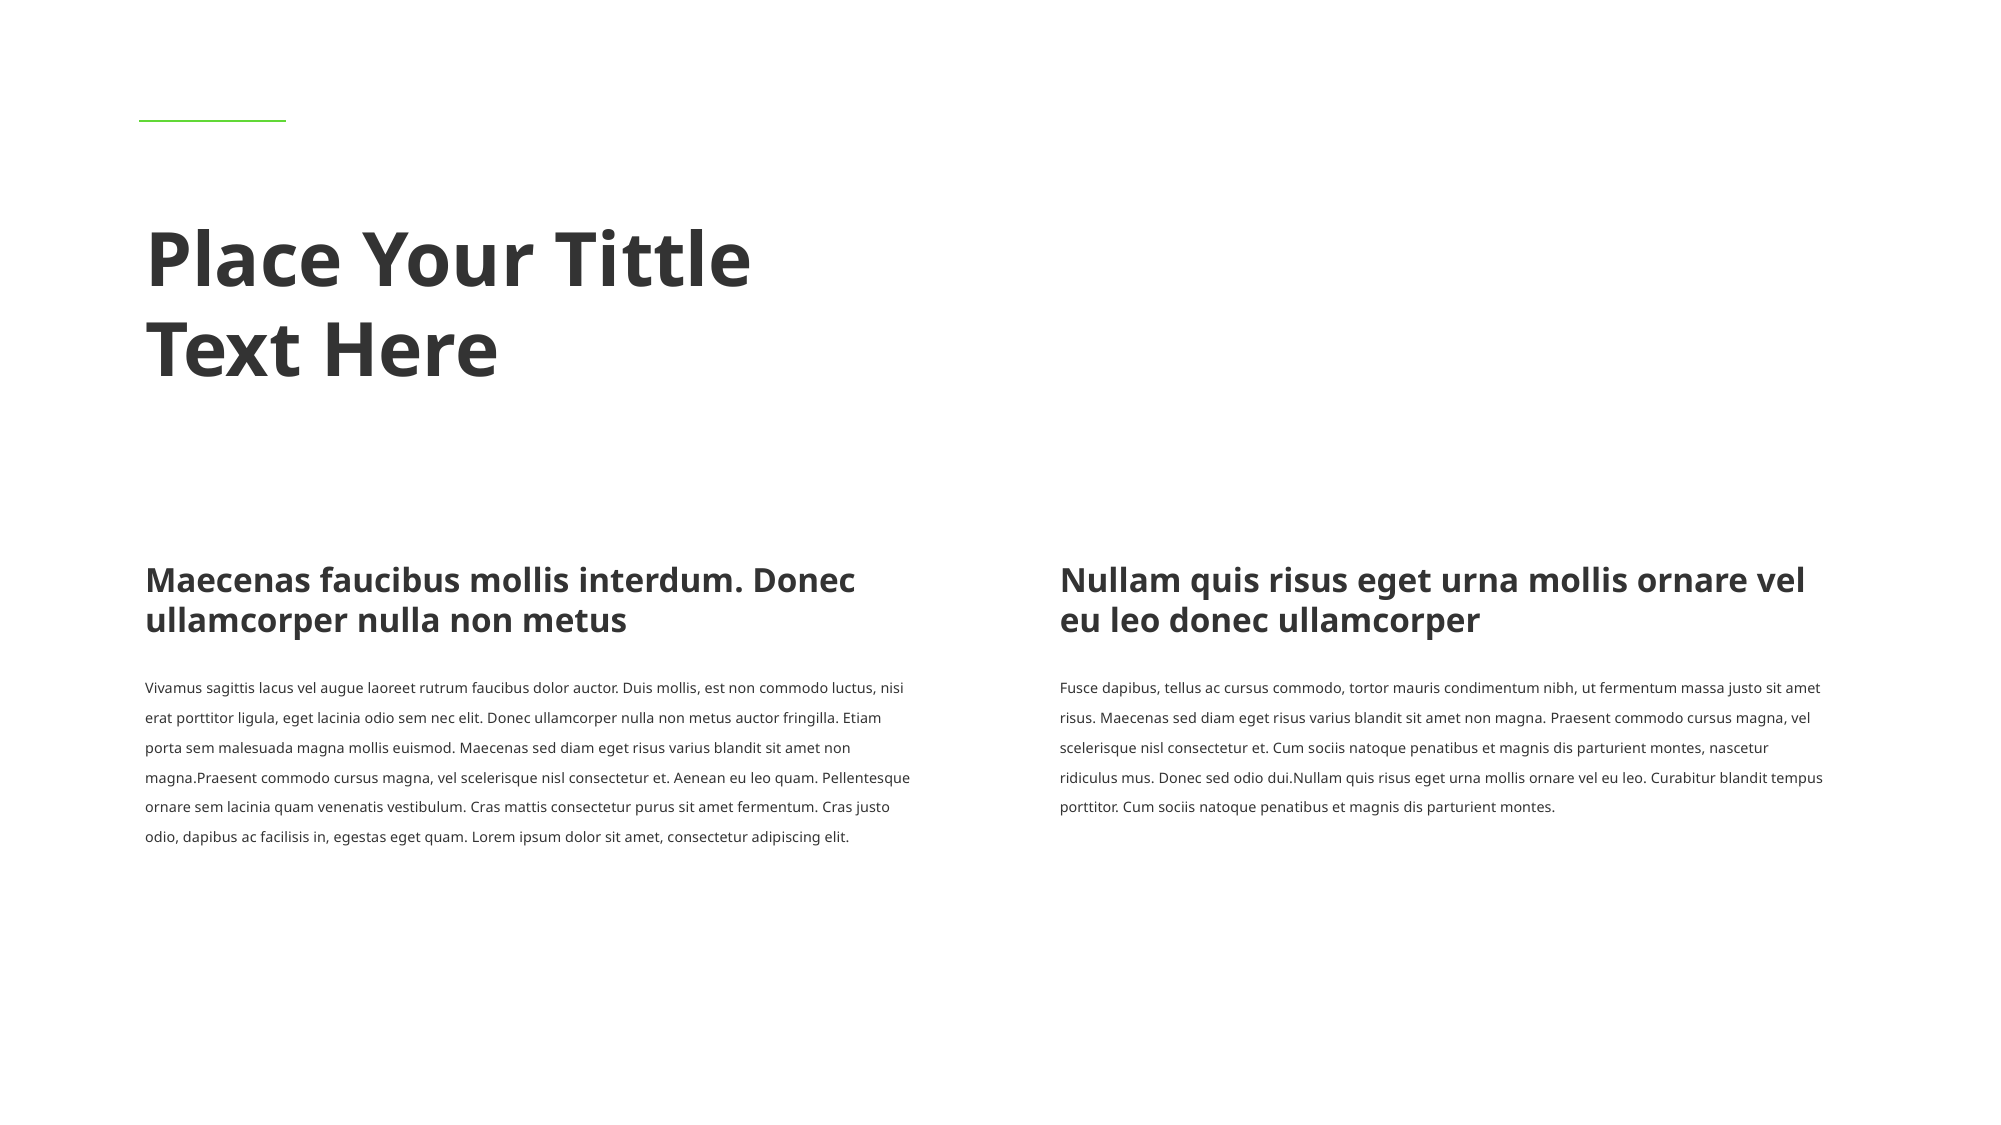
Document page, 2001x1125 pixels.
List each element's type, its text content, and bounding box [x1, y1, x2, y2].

text_box Maecenas faucibus mollis interdum. Donec ullamcorper nulla non metus [139, 553, 921, 644]
text_box Fusce dapibus, tellus ac cursus commodo, tortor mauris condimentum nibh, ut fermentum massa justo sit amet risus. Maecenas sed diam eget risus varius blandit sit amet non magna. Praesent commodo cursus magna, vel scelerisque nisl consectetur et. Cum sociis natoque penatibus et magnis dis parturient montes, nascetur ridiculus mus. Donec sed odio dui.Nullam quis risus eget urna mollis ornare vel eu leo. Curabitur blandit tempus porttitor. Cum sociis natoque penatibus et magnis dis parturient montes. [1054, 669, 1836, 982]
text_box Place Your Tittle Text Here [139, 205, 858, 401]
text_box Vivamus sagittis lacus vel augue laoreet rutrum faucibus dolor auctor. Duis mollis, est non commodo luctus, nisi erat porttitor ligula, eget lacinia odio sem nec elit. Donec ullamcorper nulla non metus auctor fringilla. Etiam porta sem malesuada magna mollis euismod. Maecenas sed diam eget risus varius blandit sit amet non magna.Praesent commodo cursus magna, vel scelerisque nisl consectetur et. Aenean eu leo quam. Pellentesque ornare sem lacinia quam venenatis vestibulum. Cras mattis consectetur purus sit amet fermentum. Cras justo odio, dapibus ac facilisis in, egestas eget quam. Lorem ipsum dolor sit amet, consectetur adipiscing elit. [139, 669, 921, 1057]
text_box Nullam quis risus eget urna mollis ornare vel eu leo donec ullamcorper [1054, 553, 1836, 644]
